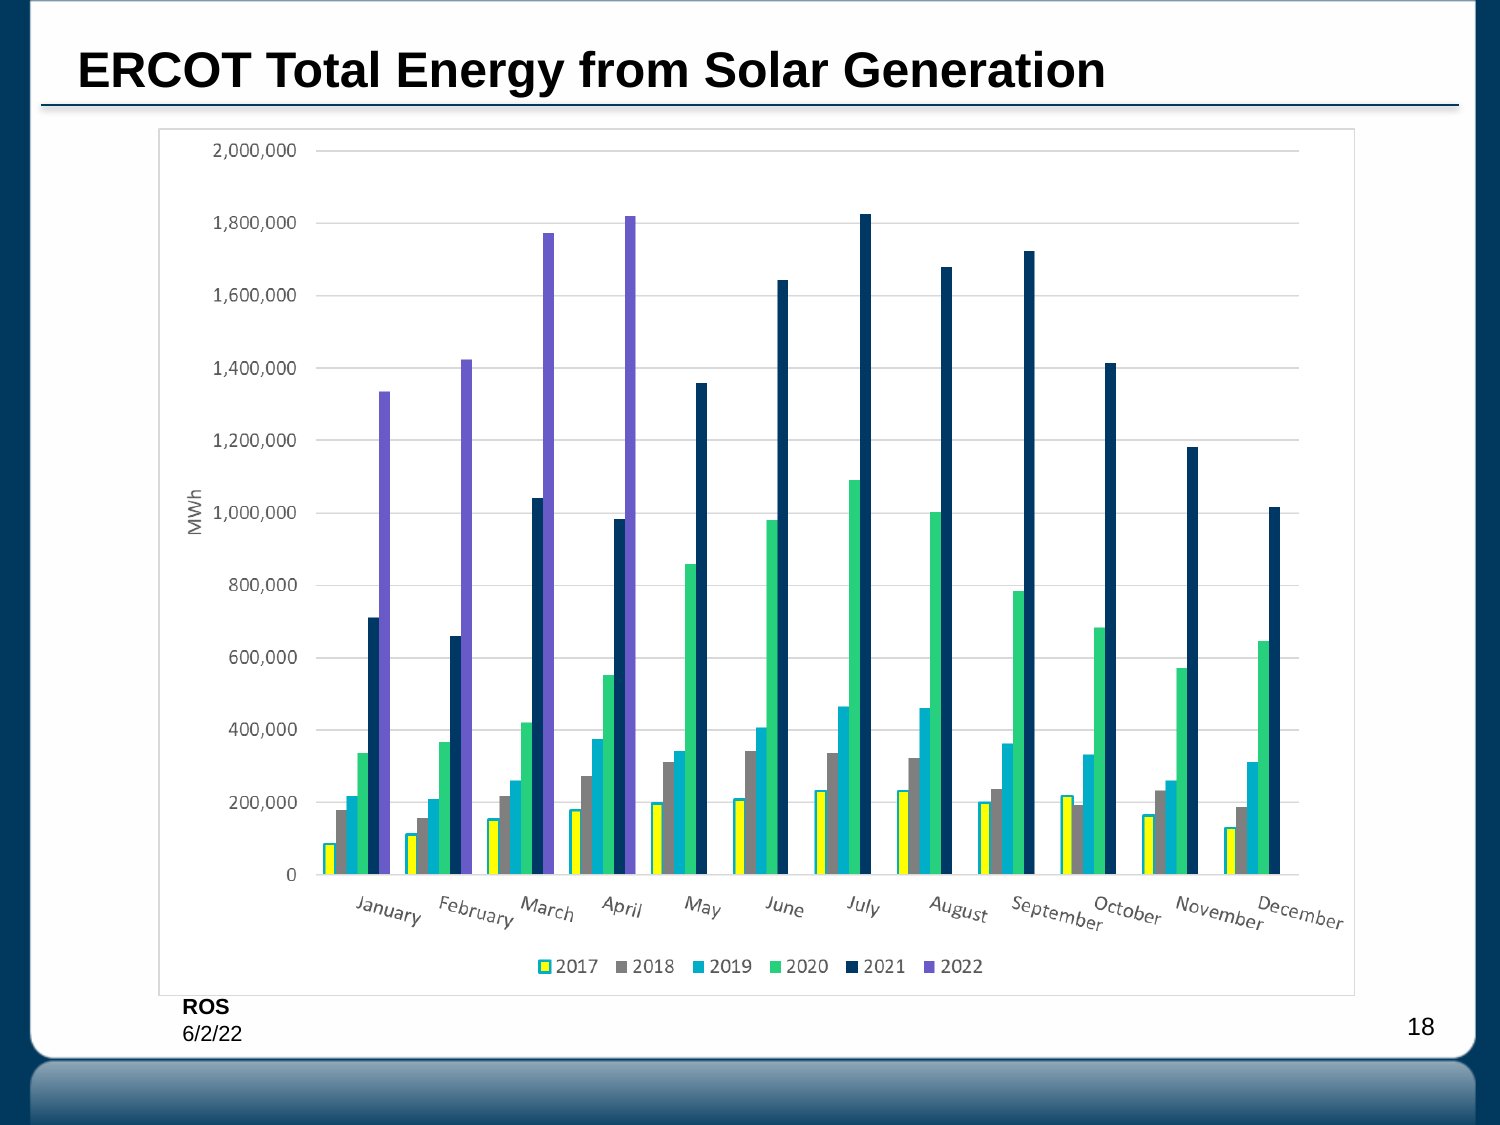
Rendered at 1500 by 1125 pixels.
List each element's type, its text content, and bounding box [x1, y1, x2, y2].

picture [0, 0, 1500, 1125]
title ERCOT Total Energy from Solar Generation [62, 29, 1450, 106]
